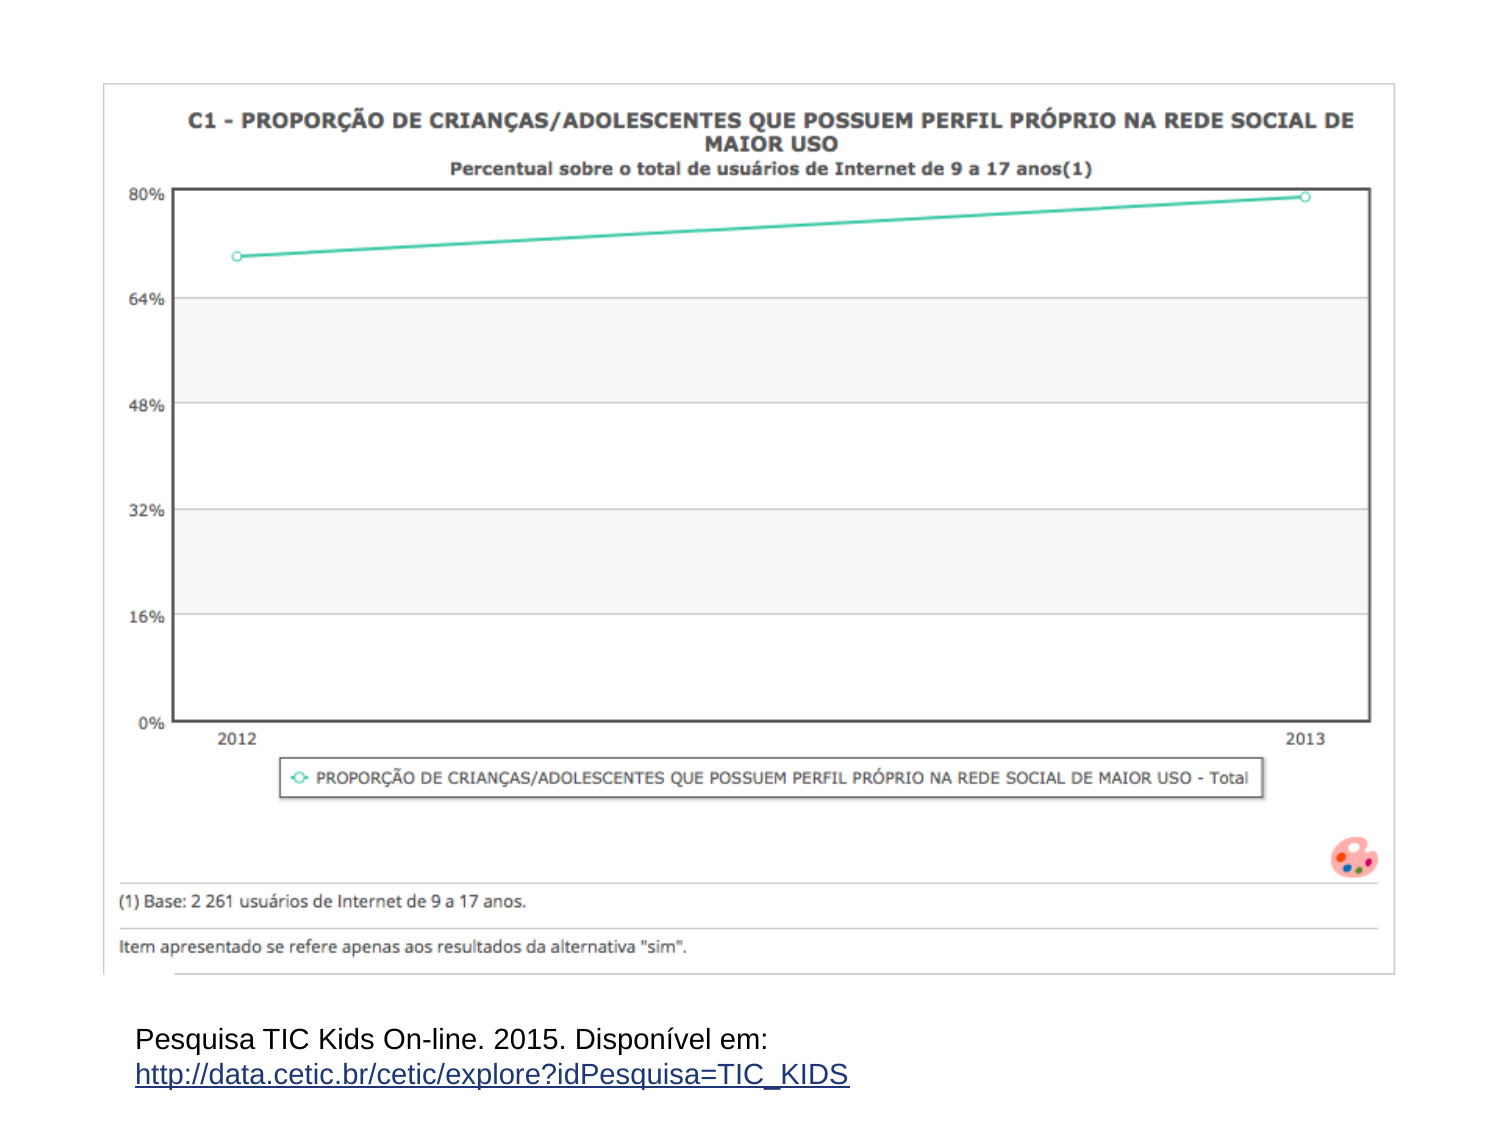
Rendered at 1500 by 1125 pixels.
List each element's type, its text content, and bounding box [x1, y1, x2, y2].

text_box Pesquisa TIC Kids On-line. 2015. Disponível em: http://data.cetic.br/cetic/explore?idPesquisa=TIC_KIDS [119, 1005, 1155, 1094]
picture [102, 83, 1398, 975]
